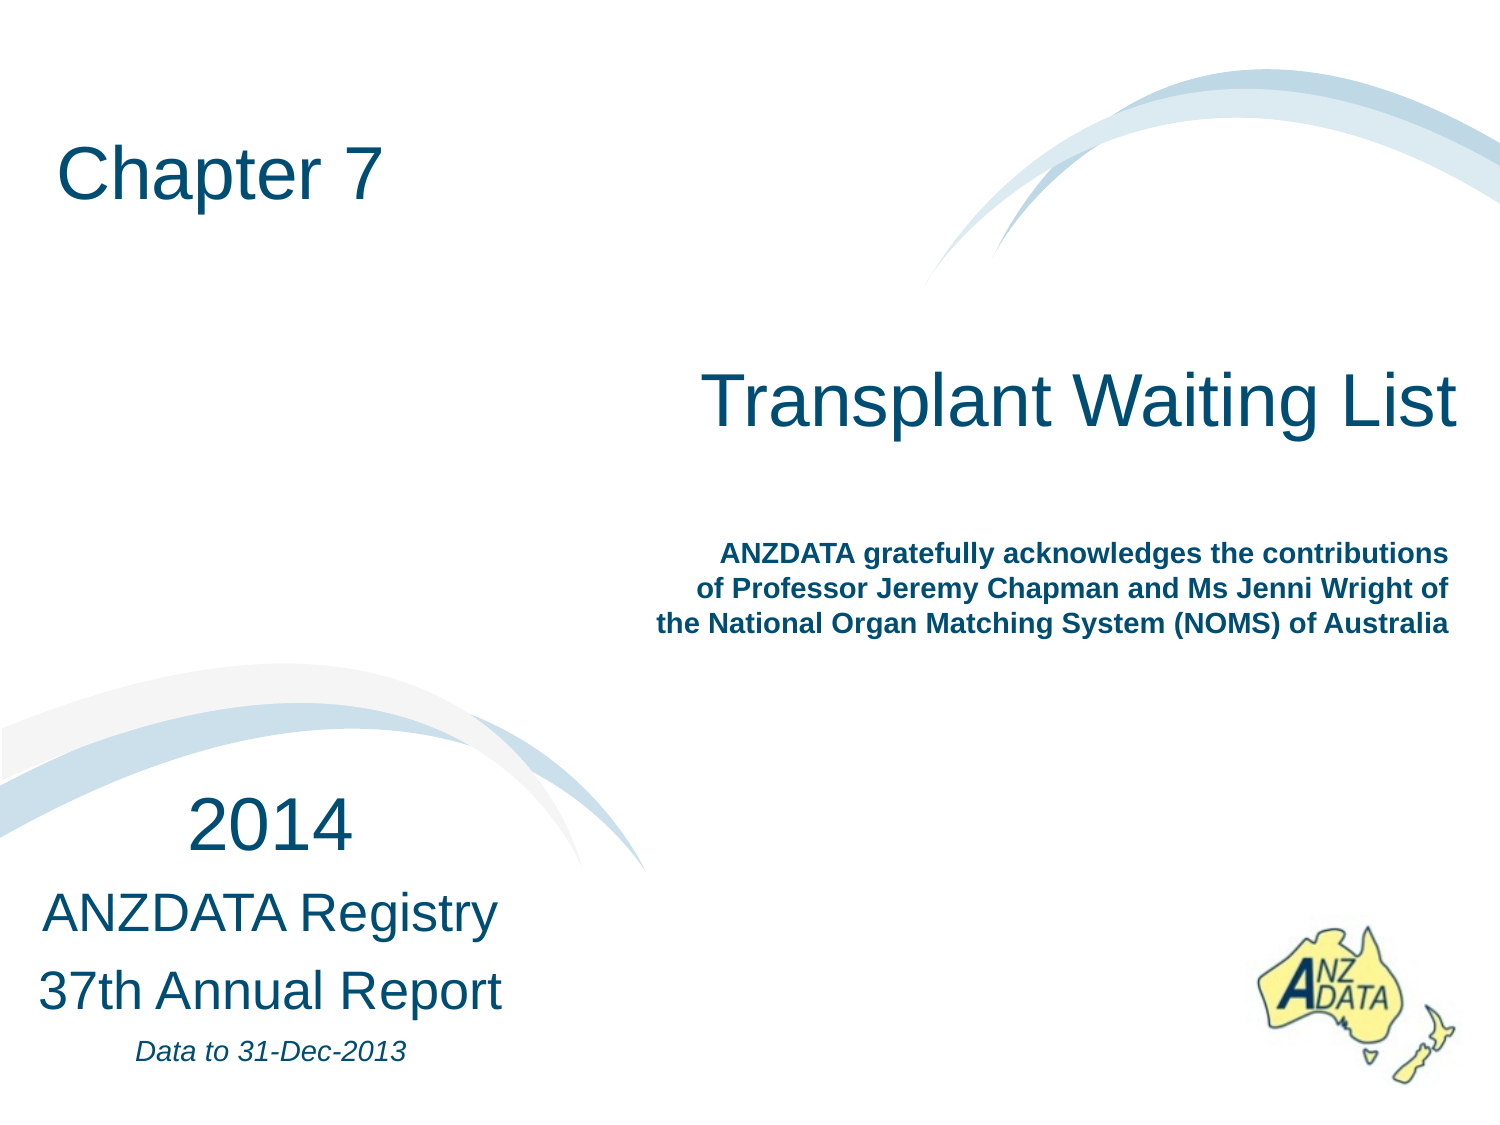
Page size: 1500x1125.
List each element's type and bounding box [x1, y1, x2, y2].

picture [1246, 915, 1465, 1102]
